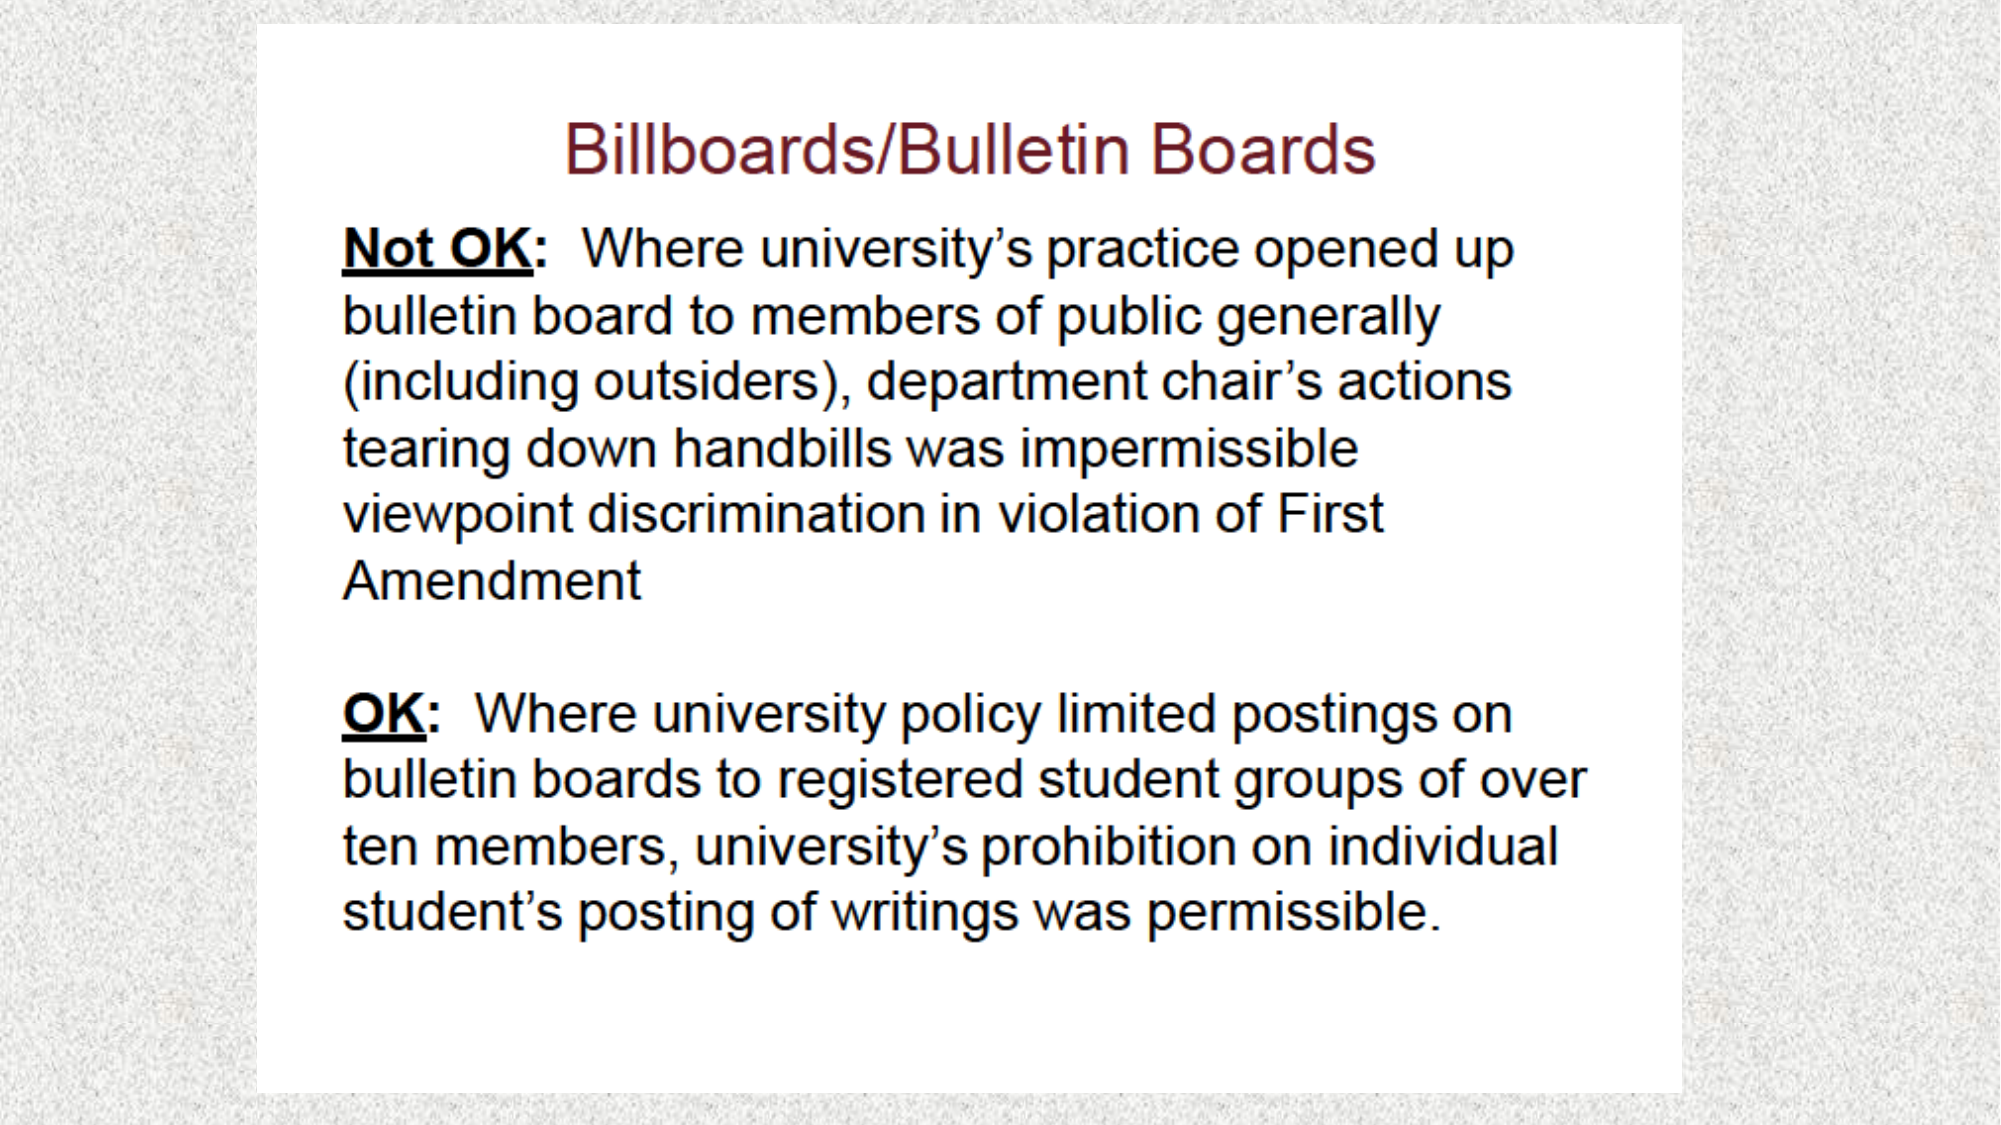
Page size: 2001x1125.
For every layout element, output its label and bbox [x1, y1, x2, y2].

picture [0, 0, 2001, 1125]
text_box [257, 24, 1682, 1093]
